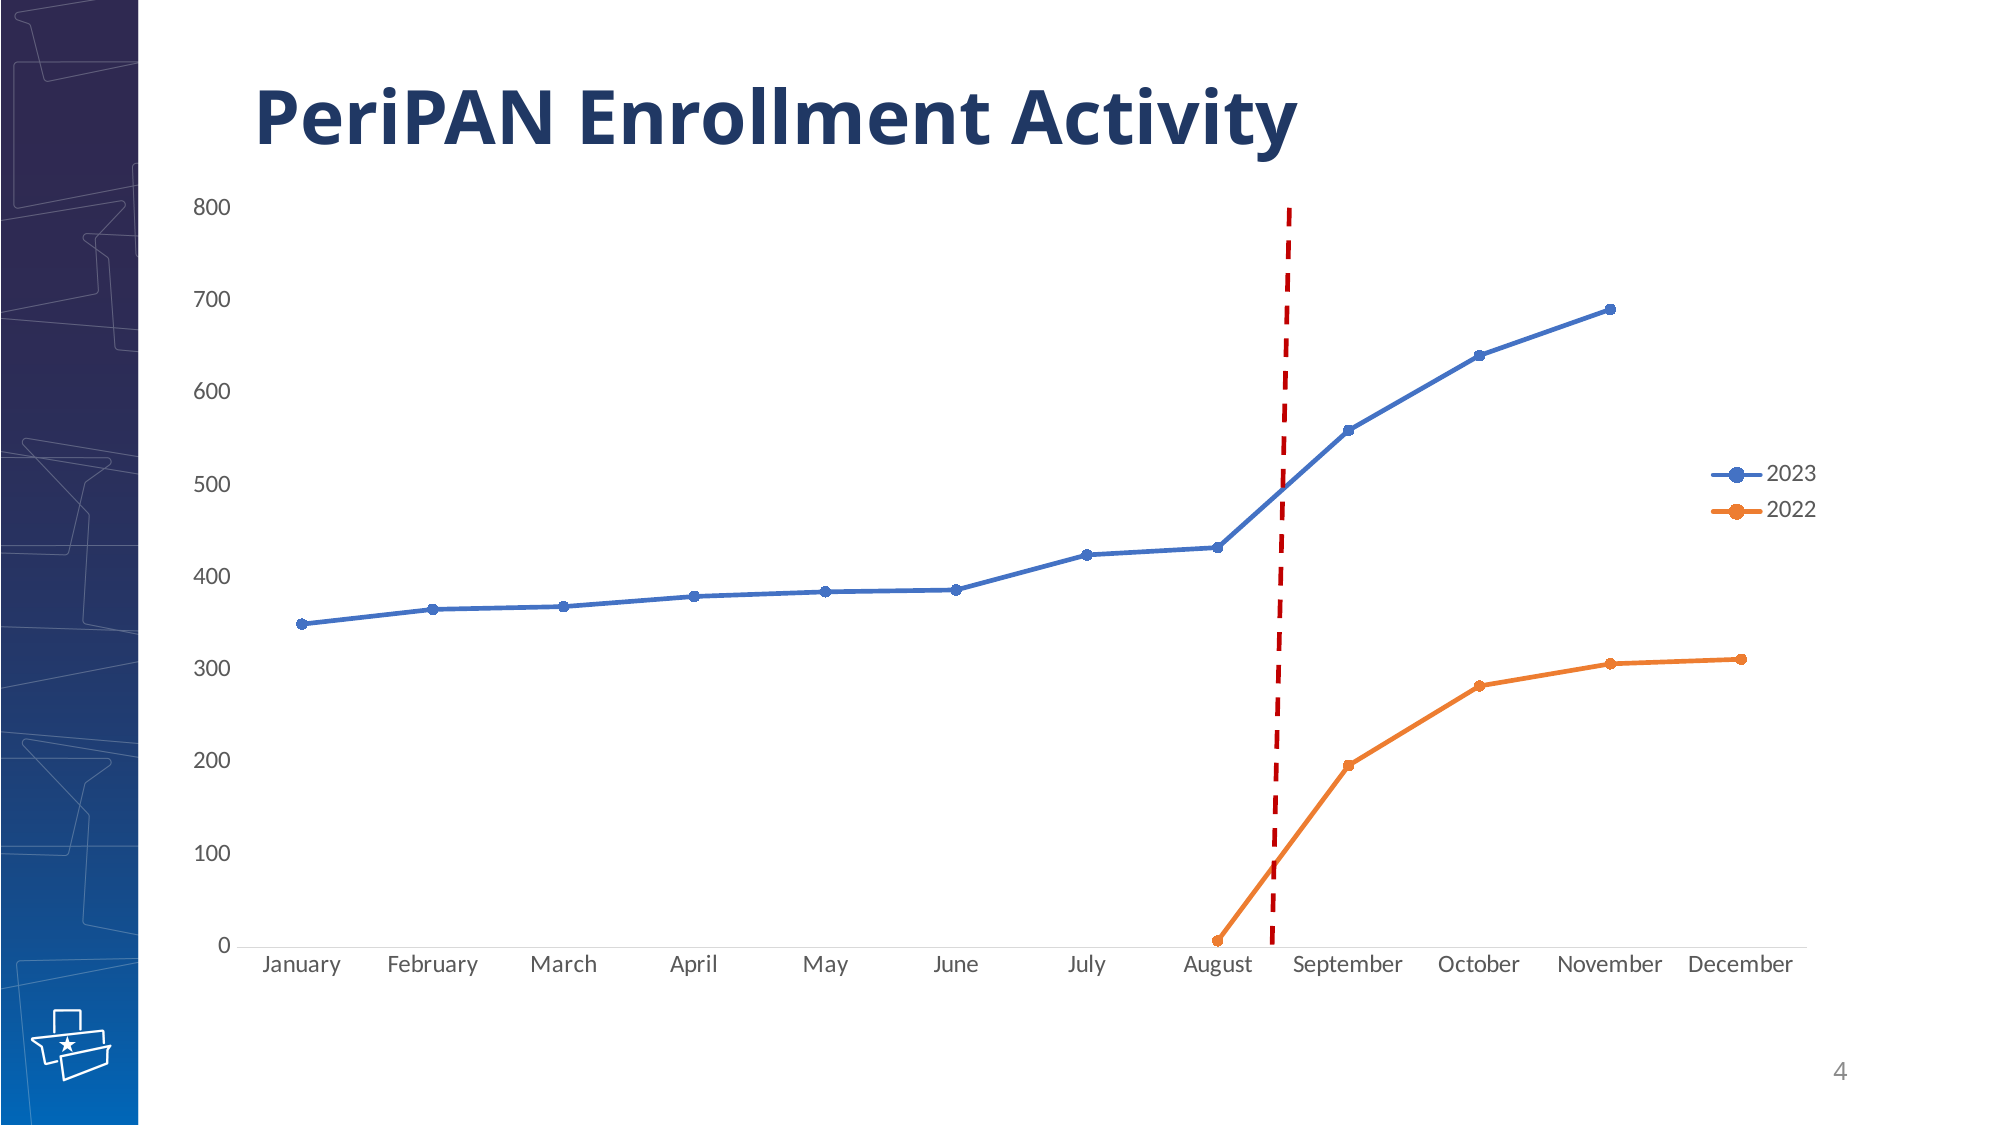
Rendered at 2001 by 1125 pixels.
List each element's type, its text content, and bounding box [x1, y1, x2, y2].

title PeriPAN Enrollment Activity [238, 72, 1907, 286]
slide_number 4 [1412, 1042, 1863, 1103]
picture [1, 0, 1999, 1125]
chart [166, 118, 1834, 1007]
